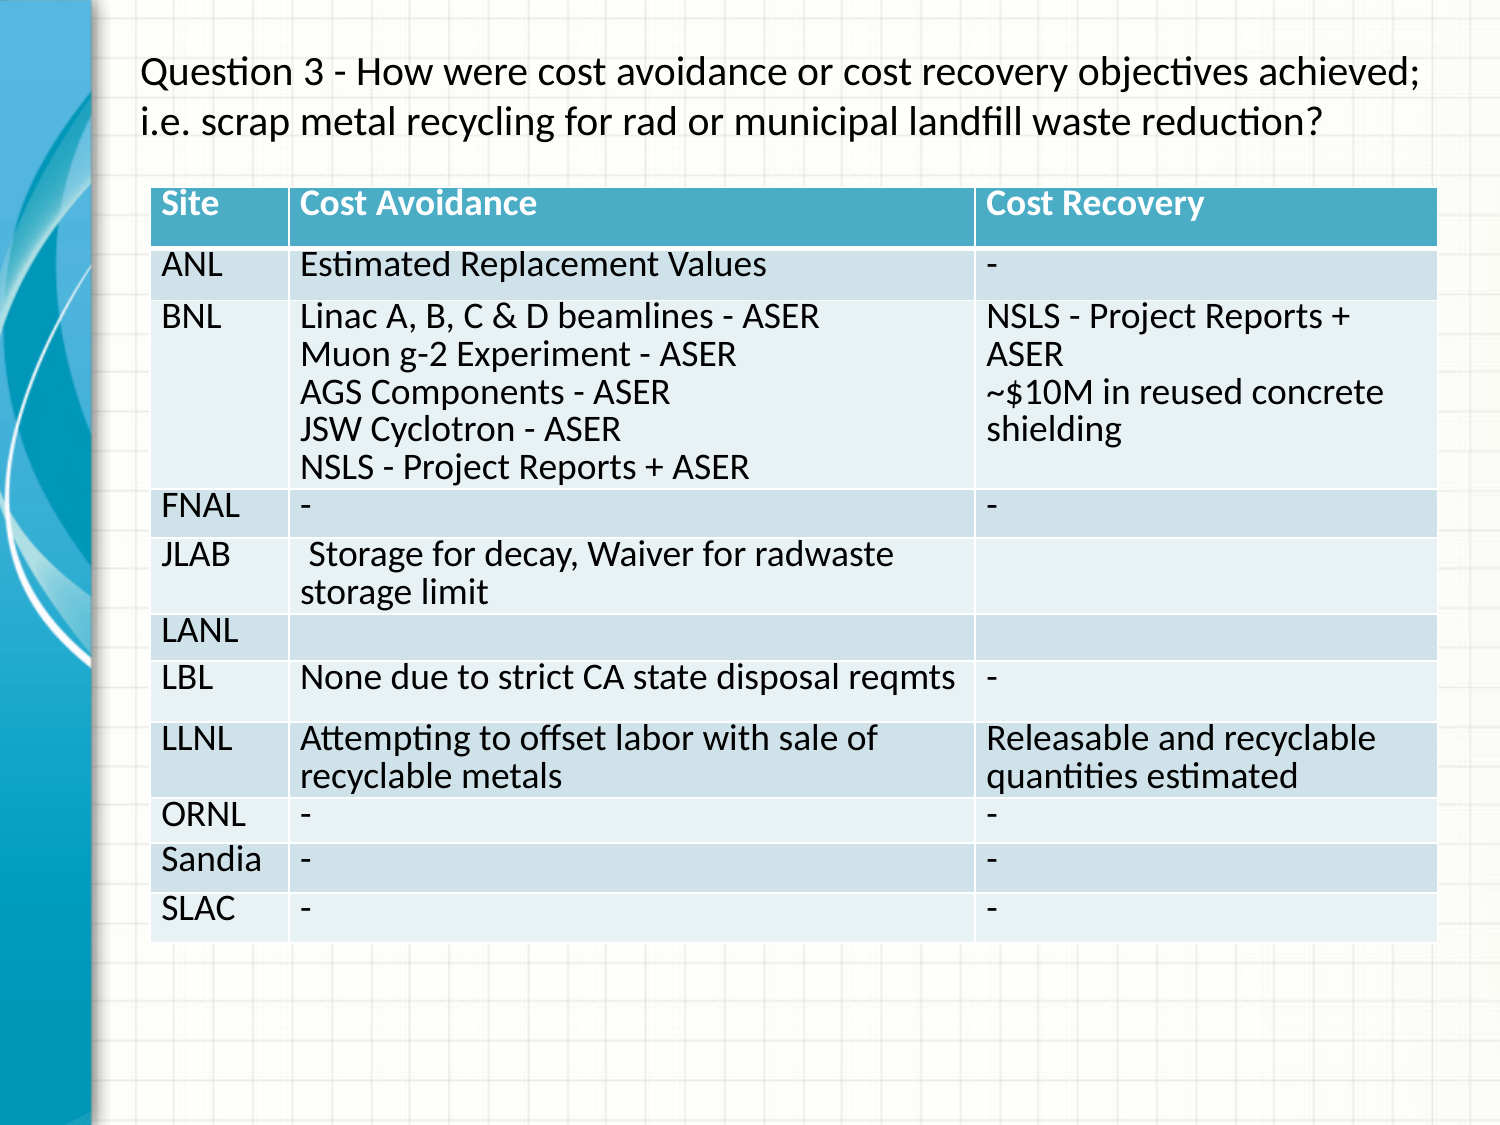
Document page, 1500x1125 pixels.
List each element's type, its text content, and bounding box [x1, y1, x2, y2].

table_cell Attempting to offset labor with sale of recyclable metals [290, 723, 974, 797]
table_cell - [976, 490, 1437, 537]
picture [0, 0, 1500, 1125]
table_cell Storage for decay, Waiver for radwaste storage limit [290, 539, 974, 613]
table_cell [976, 539, 1437, 613]
title Question 3 - How were cost avoidance or cost recovery objectives achieved; i.e. scrap metal recycling for rad or municipal landfill waste reduction? [125, 0, 1450, 188]
table_header Site [151, 188, 288, 246]
table_cell - [290, 490, 974, 537]
table_cell Estimated Replacement Values [290, 251, 974, 300]
table_cell None due to strict CA state disposal reqmts [290, 662, 974, 721]
table_cell - [290, 894, 974, 942]
table_header Cost Avoidance [290, 188, 974, 246]
table_cell ANL [151, 251, 288, 300]
table_cell Sandia [151, 844, 288, 892]
table_cell LLNL [151, 723, 288, 797]
table_cell Releasable and recyclable quantities estimated [976, 723, 1437, 797]
table_cell [290, 615, 974, 660]
table_cell - [290, 799, 974, 842]
table_cell JLAB [151, 539, 288, 613]
table_cell LANL [151, 615, 288, 660]
table_cell ORNL [151, 799, 288, 842]
table_cell SLAC [151, 894, 288, 942]
table_cell Linac A, B, C & D beamlines - ASER Muon g-2 Experiment - ASER AGS Components - ASER JSW Cyclotron - ASER NSLS - Project Reports + ASER [290, 301, 974, 488]
table_cell [976, 615, 1437, 660]
table_cell - [976, 844, 1437, 892]
table_cell BNL [151, 301, 288, 488]
table_cell - [976, 894, 1437, 942]
table_cell LBL [151, 662, 288, 721]
table_cell - [976, 799, 1437, 842]
table_header Cost Recovery [976, 188, 1437, 246]
table_cell - [976, 662, 1437, 721]
table_cell NSLS - Project Reports + ASER ~$10M in reused concrete shielding [976, 301, 1437, 488]
table_cell FNAL [151, 490, 288, 537]
table_cell - [976, 251, 1437, 300]
table_cell - [290, 844, 974, 892]
